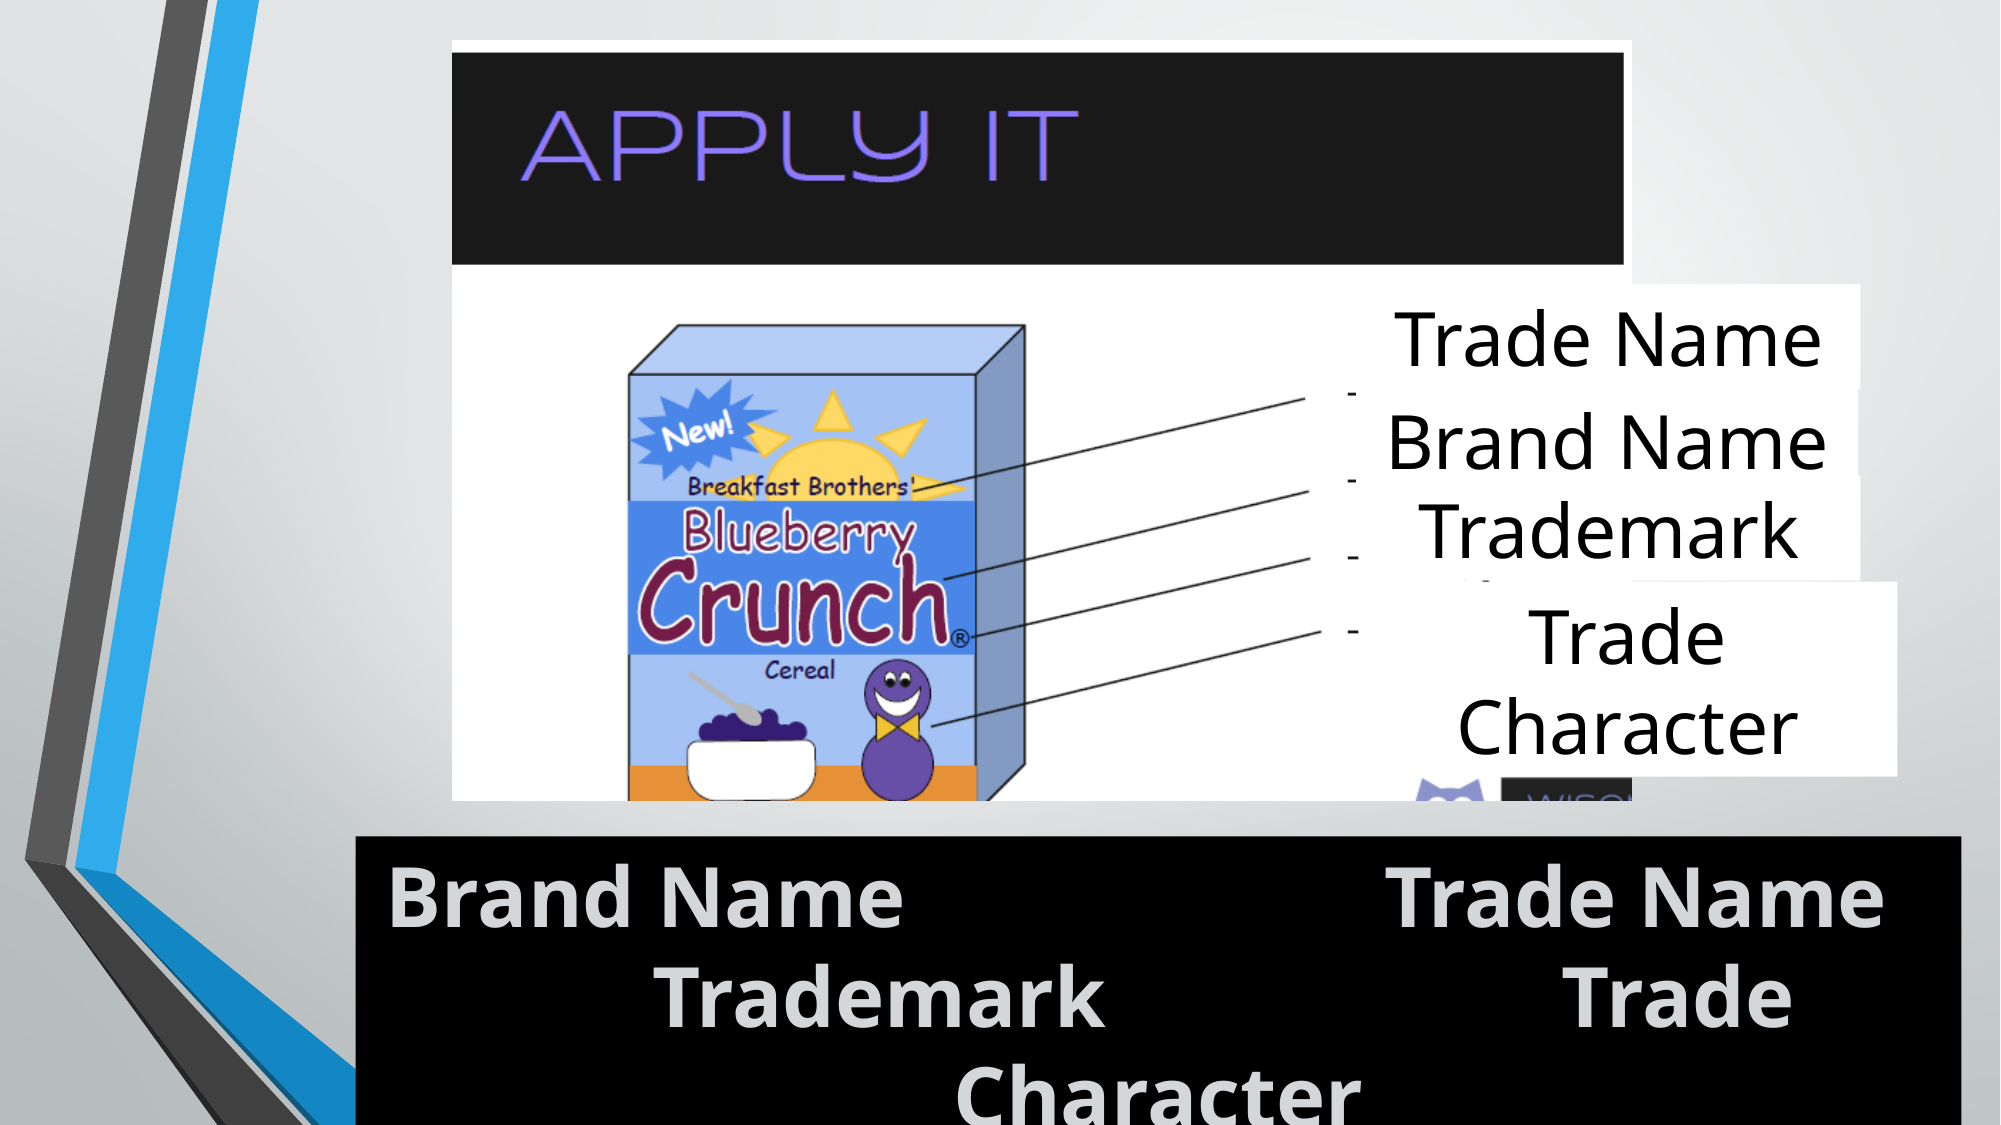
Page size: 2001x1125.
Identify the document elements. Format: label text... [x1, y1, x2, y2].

text_box Trade Name [1632, 284, 1861, 390]
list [451, 40, 1632, 802]
text_box Brand Name [1632, 390, 1859, 475]
text_box Trade Character [1632, 581, 1898, 777]
text_box Brand Name Trade Name Trademark Trade Character [355, 836, 1962, 1125]
text_box Trademark [1632, 475, 1861, 581]
